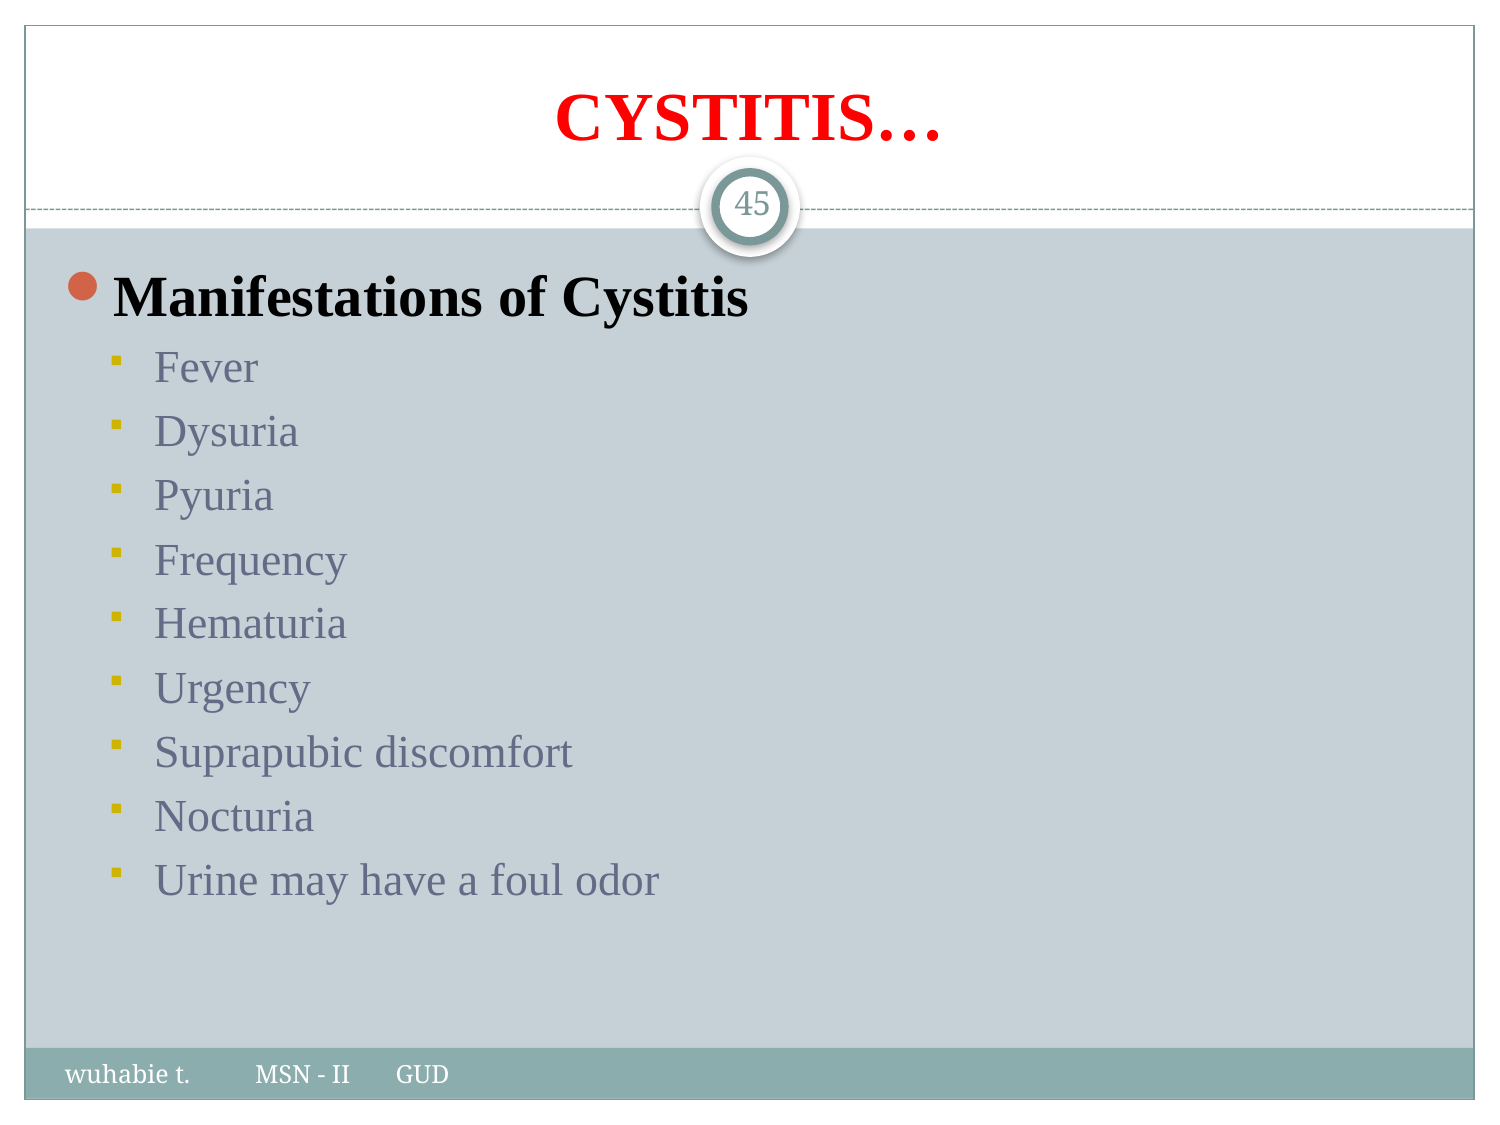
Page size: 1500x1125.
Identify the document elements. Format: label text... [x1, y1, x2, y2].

list Manifestations of Cystitis Fever Dysuria Pyuria Frequency Hematuria Urgency Suprapubic discomfort Nocturia Urine may have a foul odor [49, 250, 1445, 1001]
slide_number 45 [715, 168, 791, 241]
title CYSTITIS… [49, 37, 1450, 162]
footer wuhabie t. MSN - II GUD [50, 1051, 638, 1112]
